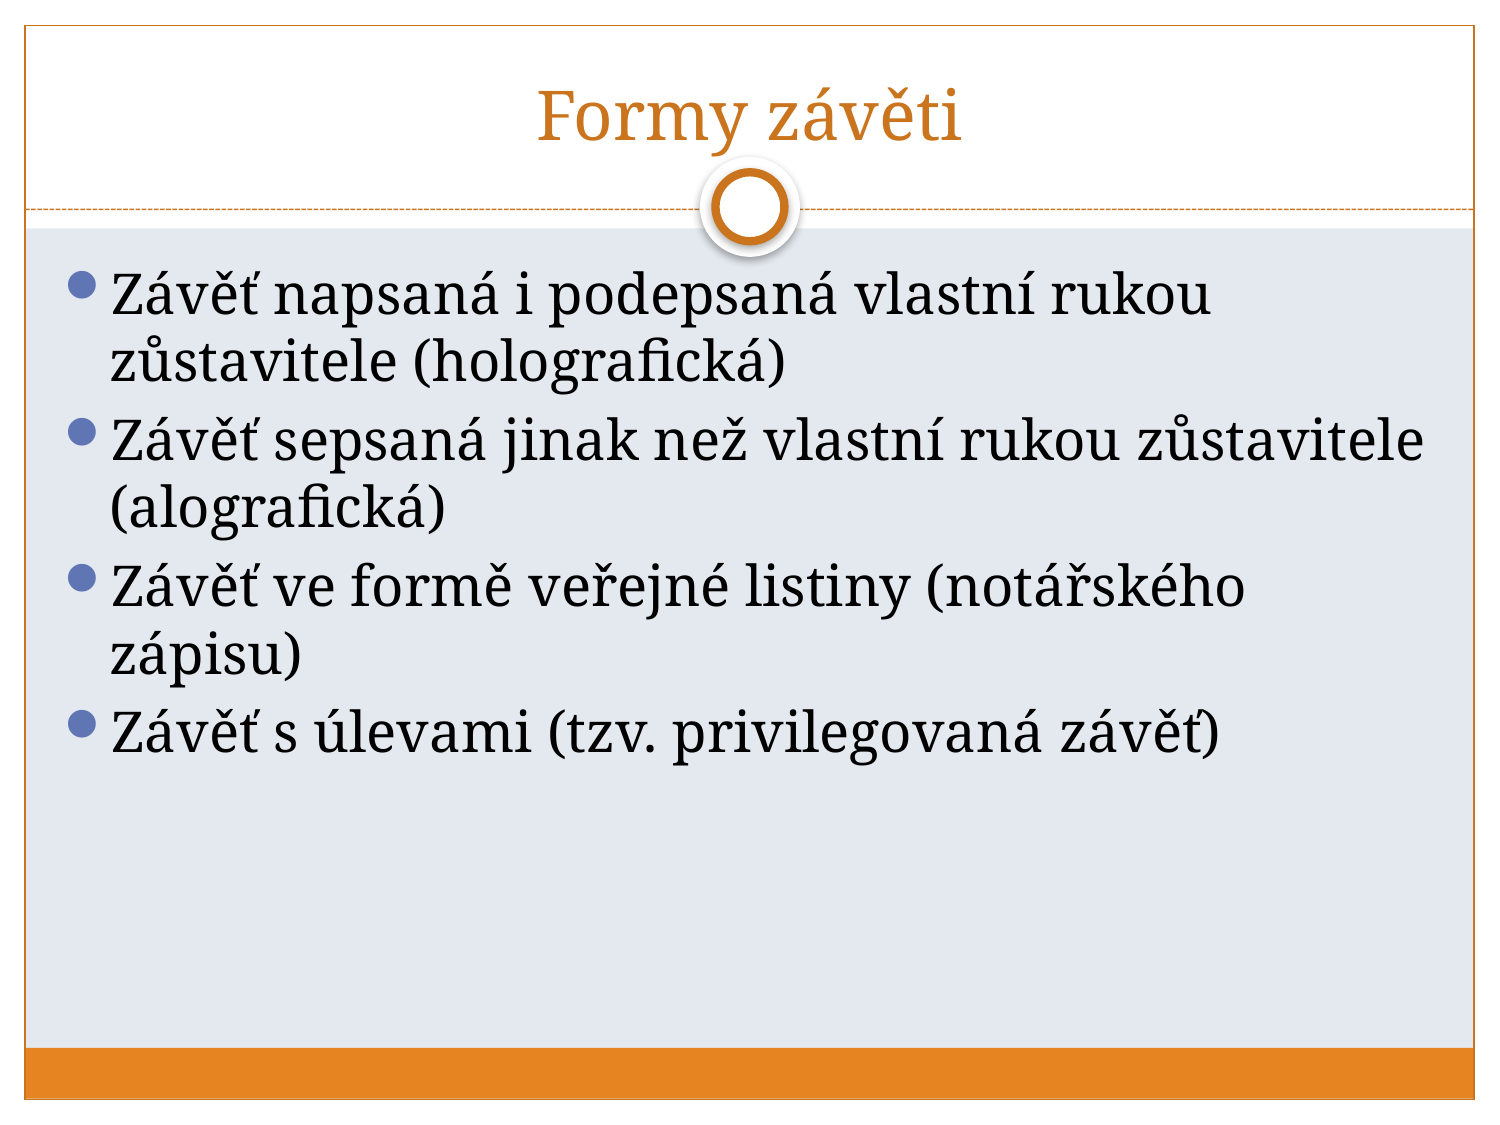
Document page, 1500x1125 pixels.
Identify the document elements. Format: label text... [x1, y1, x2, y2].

list Závěť napsaná i podepsaná vlastní rukou zůstavitele (holografická) Závěť sepsaná jinak než vlastní rukou zůstavitele (alografická) Závěť ve formě veřejné listiny (notářského zápisu) Závěť s úlevami (tzv. privilegovaná závěť) [49, 250, 1445, 1001]
title Formy závěti [49, 37, 1450, 162]
